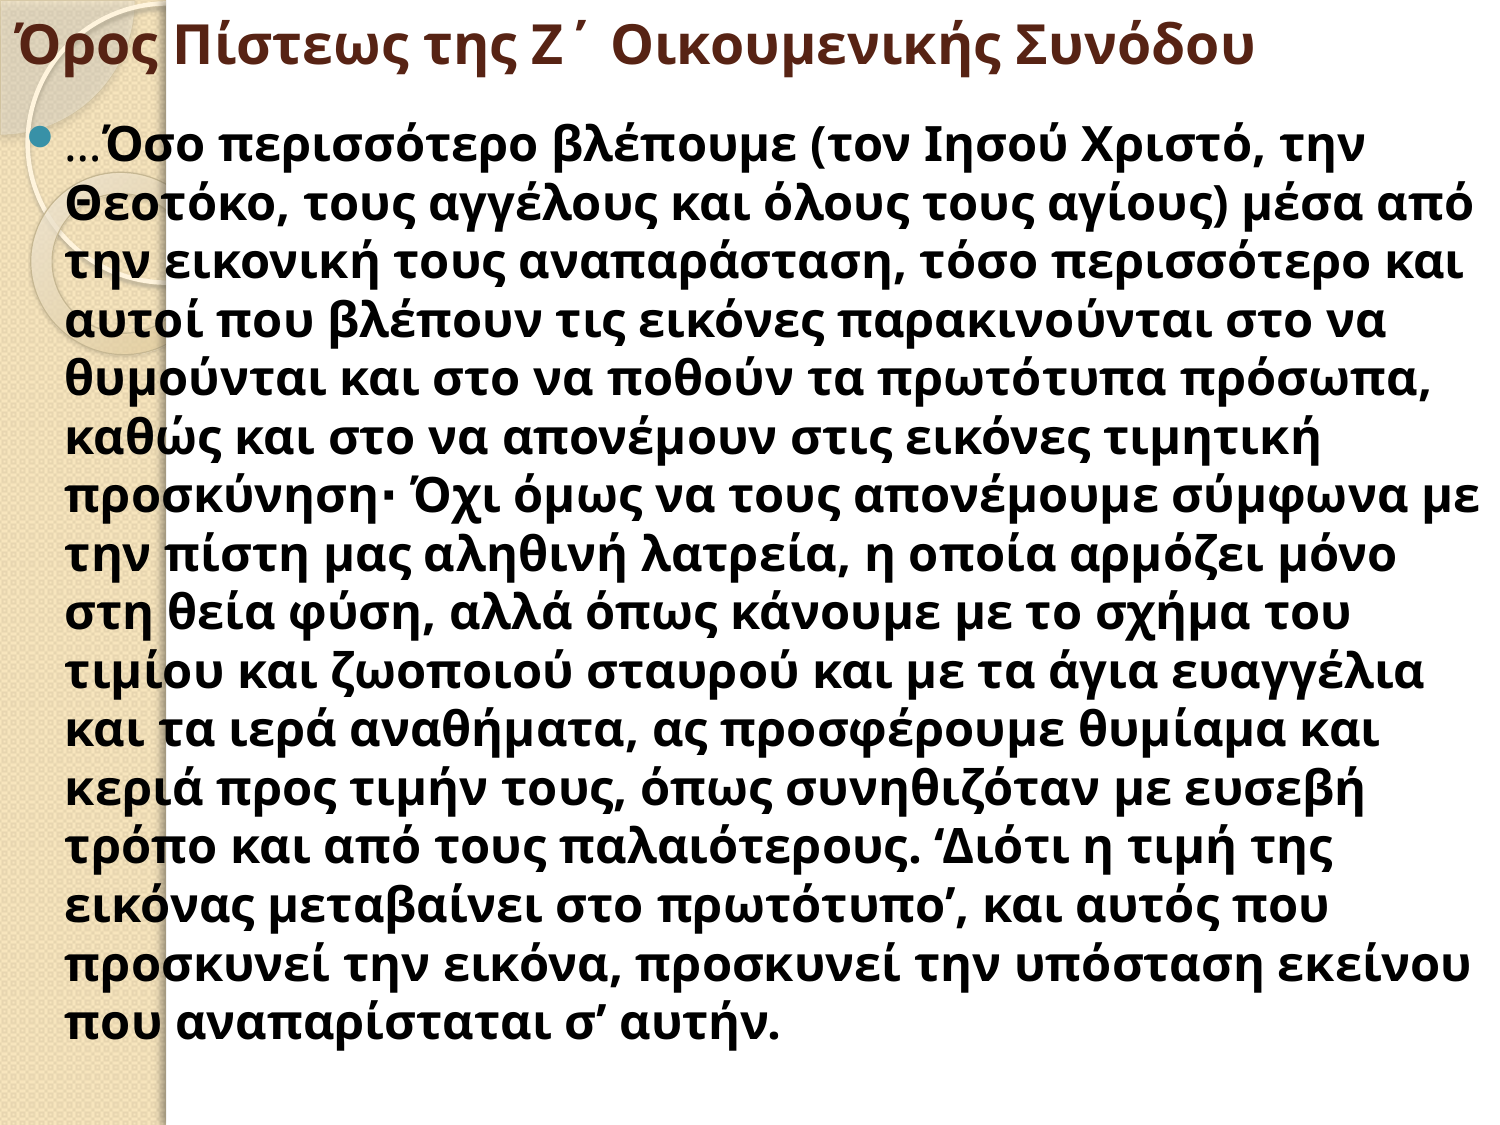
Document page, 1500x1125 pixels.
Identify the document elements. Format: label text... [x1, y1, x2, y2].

list …Όσο περισσότερο βλέπουμε (τον Ιησού Χριστό, την Θεοτόκο, τους αγγέλους και όλους τους αγίους) μέσα από την εικονική τους αναπαράσταση, τόσο περισσότερο και αυτοί που βλέπουν τις εικόνες παρακινούνται στο να θυμούνται και στο να ποθούν τα πρωτότυπα πρόσωπα, καθώς και στο να απονέμουν στις εικόνες τιμητική προσκύνηση∙ Όχι όμως να τους απονέμουμε σύμφωνα με την πίστη μας αληθινή λατρεία, η οποία αρμόζει μόνο στη θεία φύση, αλλά όπως κάνουμε με το σχήμα του τιμίου και ζωοποιού σταυρού και με τα άγια ευαγγέλια και τα ιερά αναθήματα, ας προσφέρουμε θυμίαμα και κεριά προς τιμήν τους, όπως συνηθιζόταν με ευσεβή τρόπο και από τους παλαιότερους. ‘Διότι η τιμή της εικόνας μεταβαίνει στο πρωτότυπο’, και αυτός που προσκυνεί την εικόνα, προσκυνεί την υπόσταση εκείνου που αναπαρίσταται σ’ αυτήν. [0, 105, 1500, 1125]
title Όρος Πίστεως της Ζ΄ Οικουμενικής Συνόδου [0, 0, 1500, 105]
